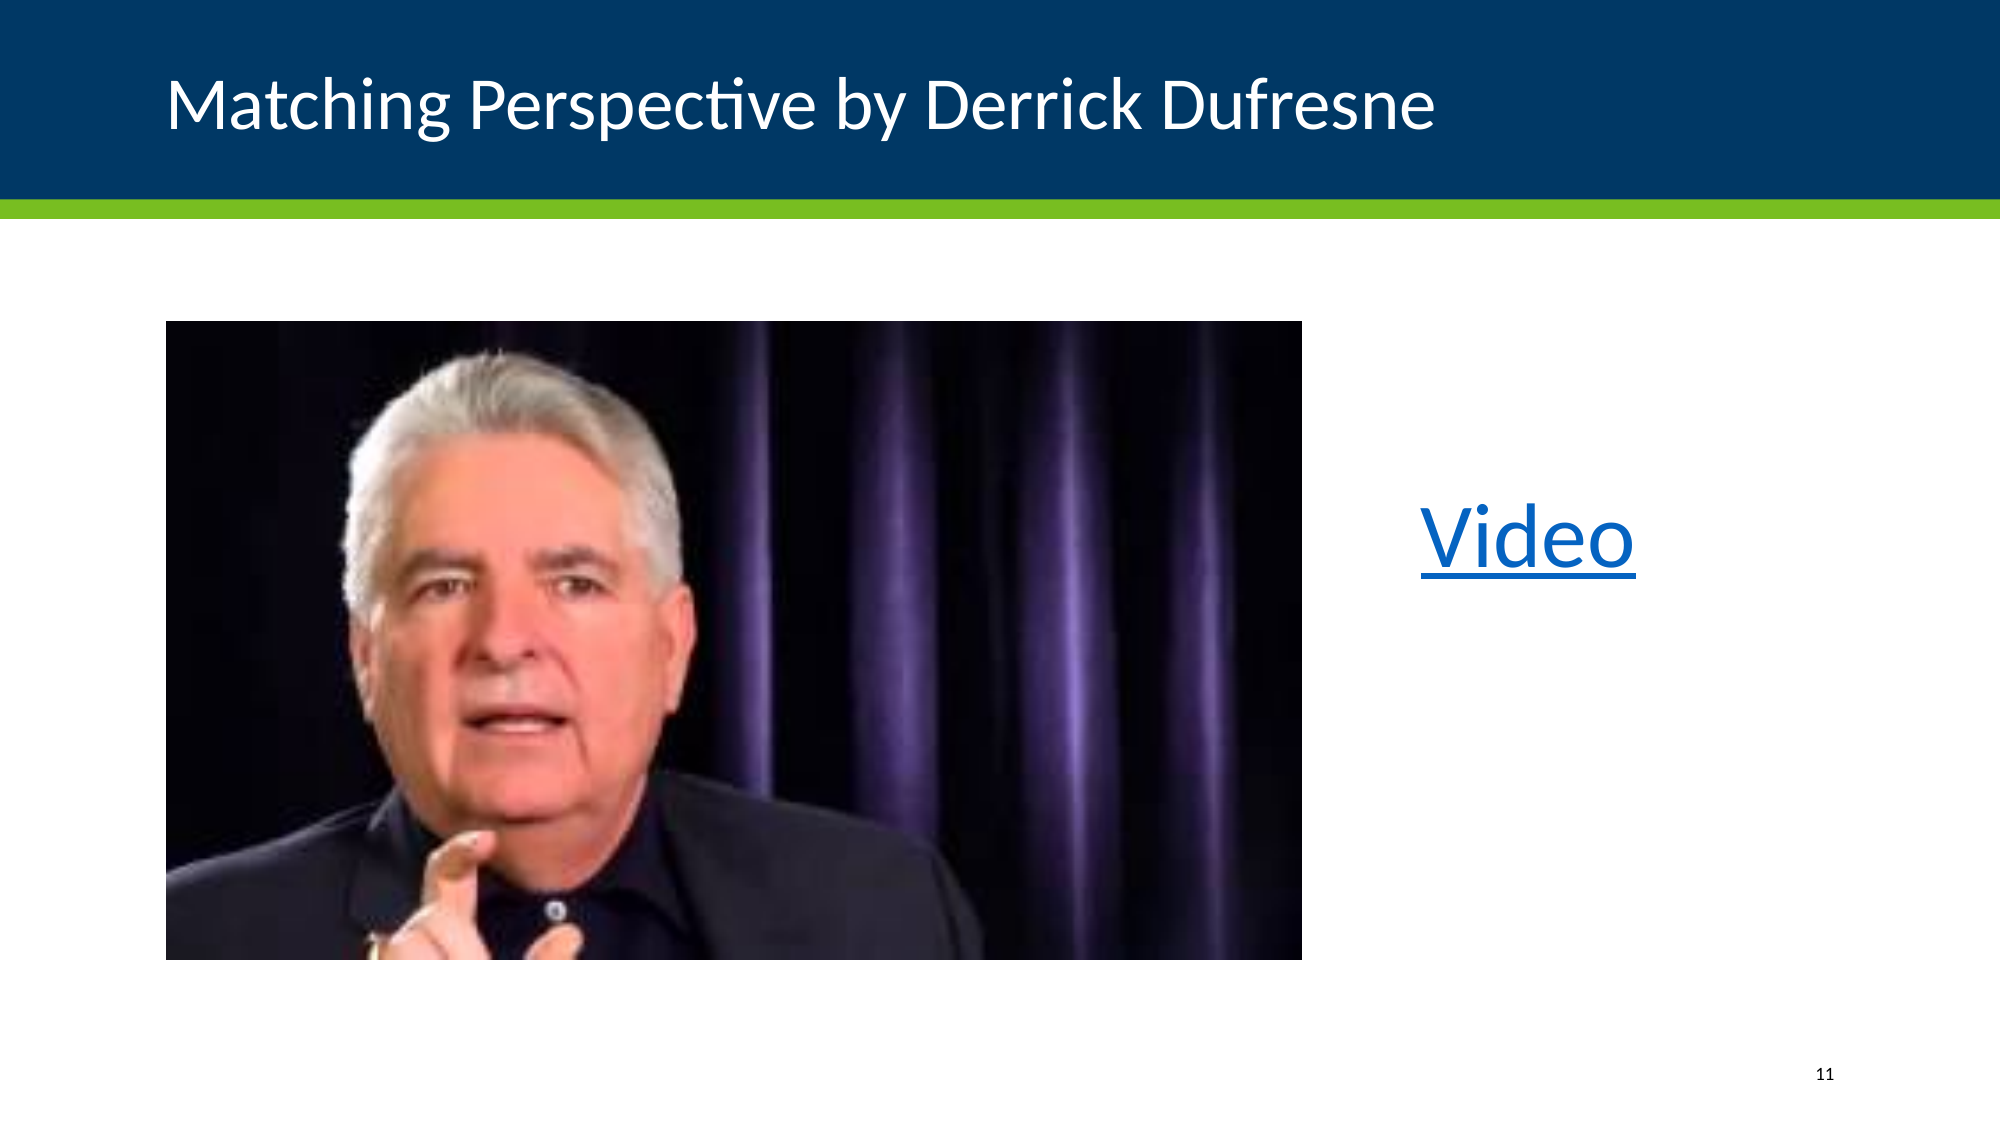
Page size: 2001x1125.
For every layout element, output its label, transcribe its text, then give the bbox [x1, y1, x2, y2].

slide_number 11 [1624, 1042, 1850, 1103]
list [166, 320, 1303, 961]
text_box Video [1405, 467, 1936, 593]
title Matching Perspective by Derrick Dufresne [150, 29, 1850, 180]
